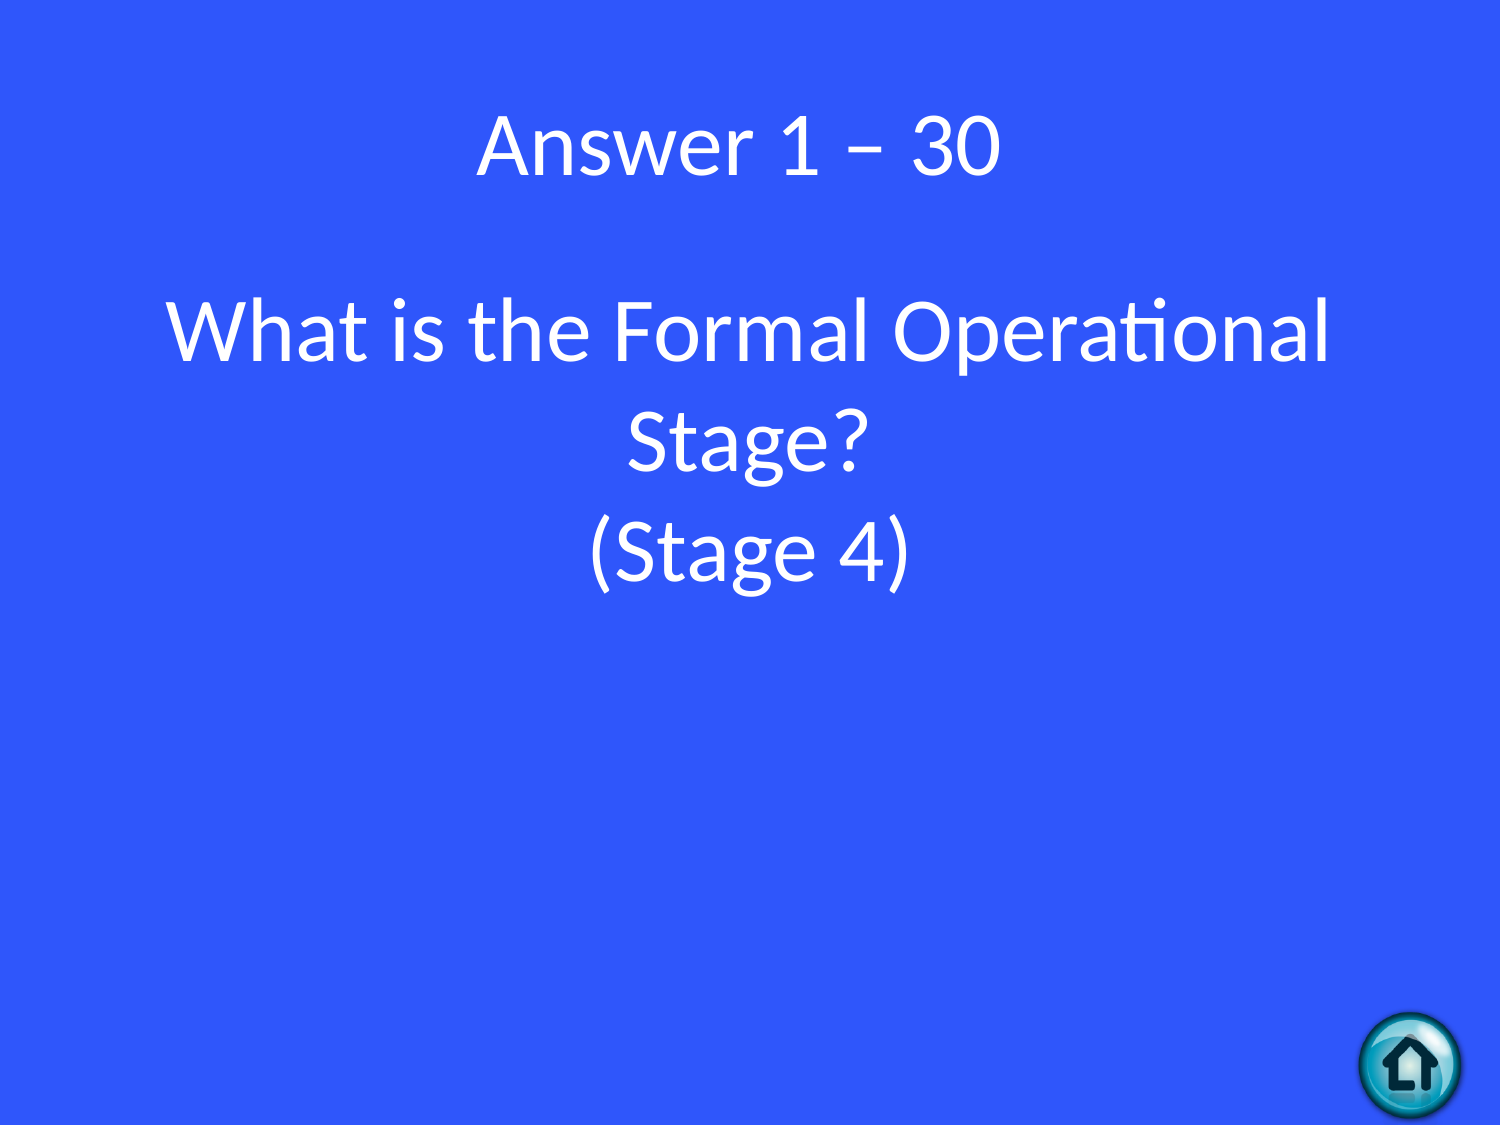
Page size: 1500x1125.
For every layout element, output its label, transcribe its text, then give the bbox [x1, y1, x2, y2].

picture [1349, 1006, 1469, 1125]
list What is the Formal Operational Stage? (Stage 4) [75, 262, 1425, 1005]
title Answer 1 – 30 [75, 45, 1425, 233]
